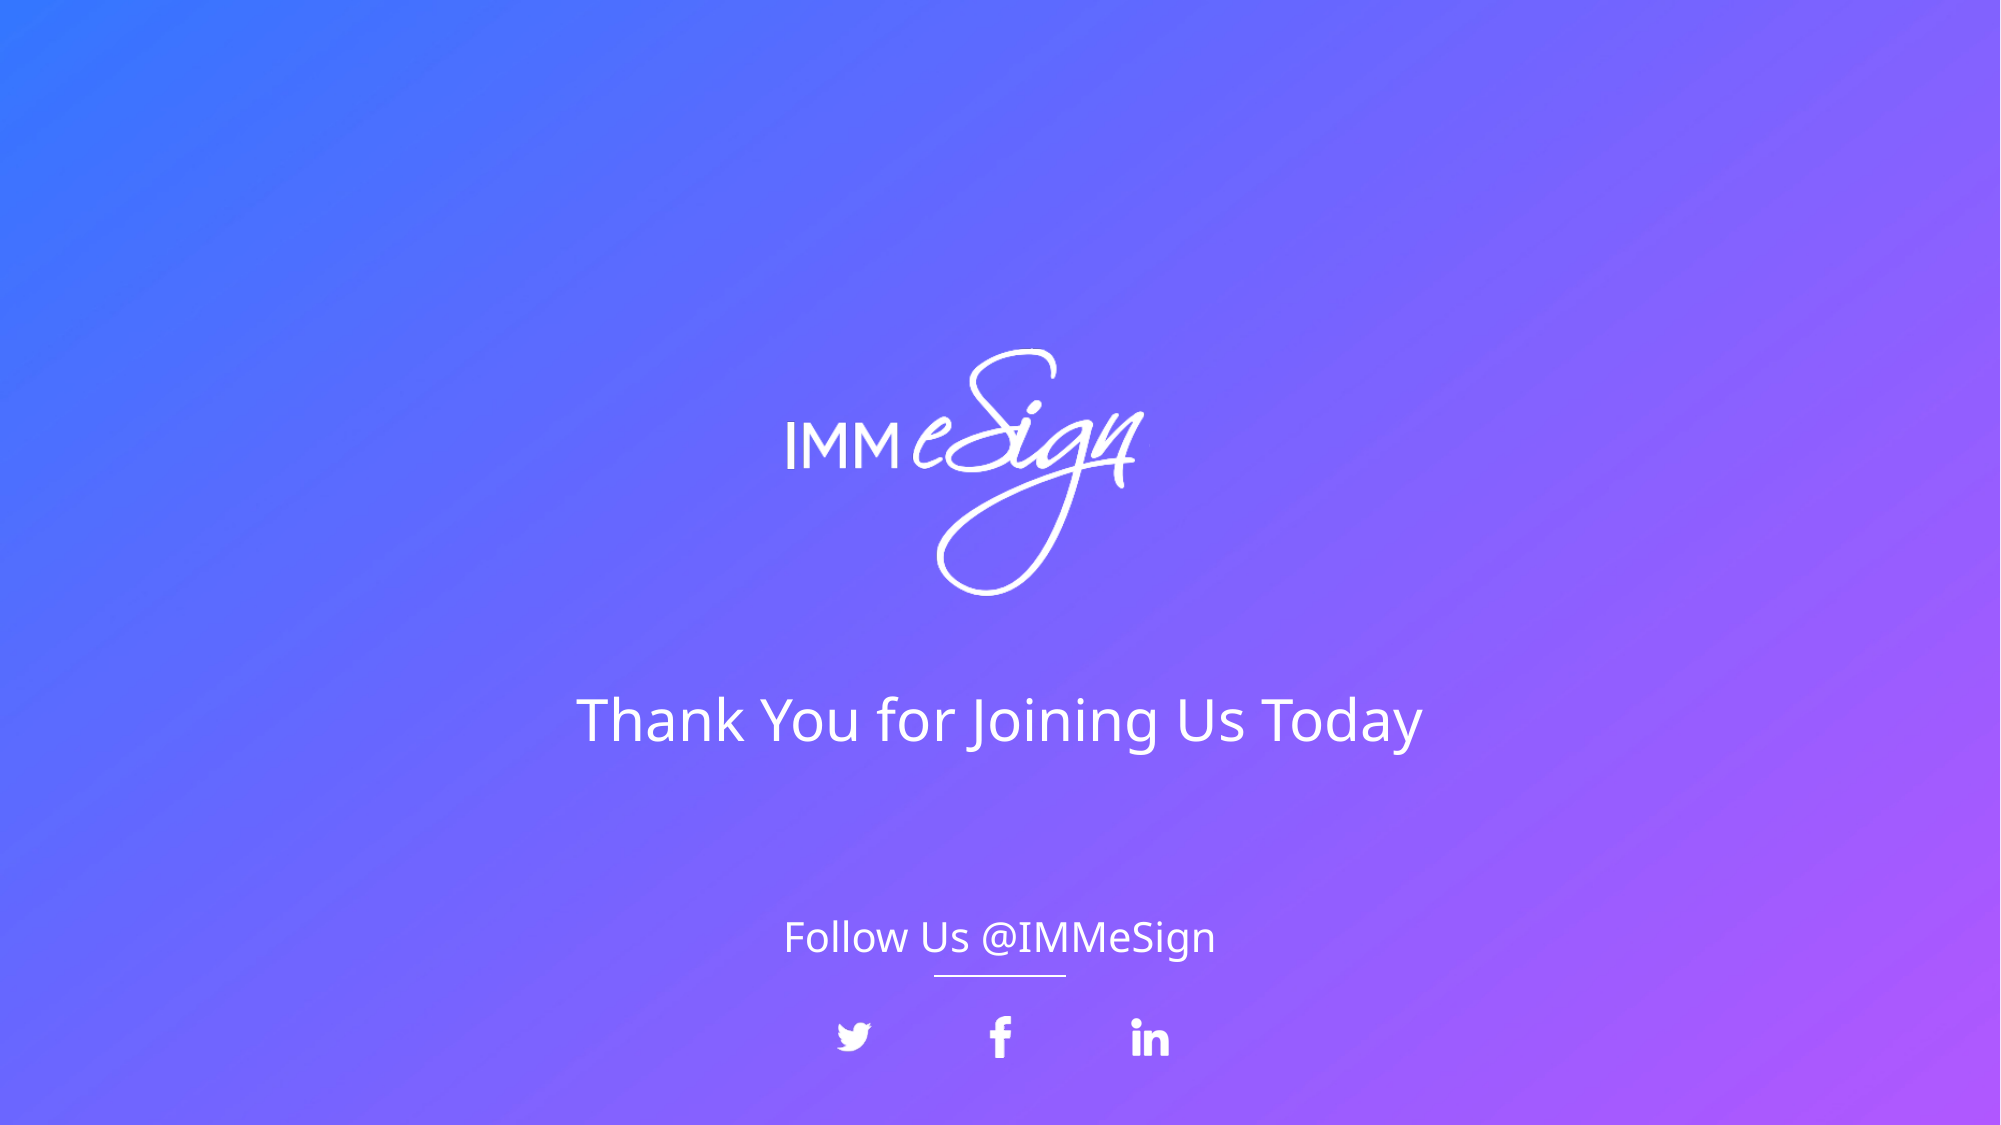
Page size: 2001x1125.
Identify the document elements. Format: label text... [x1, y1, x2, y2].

text_box Thank You for Joining Us Today [392, 675, 1608, 761]
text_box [638, 902, 1362, 1058]
picture [0, 0, 2001, 1125]
